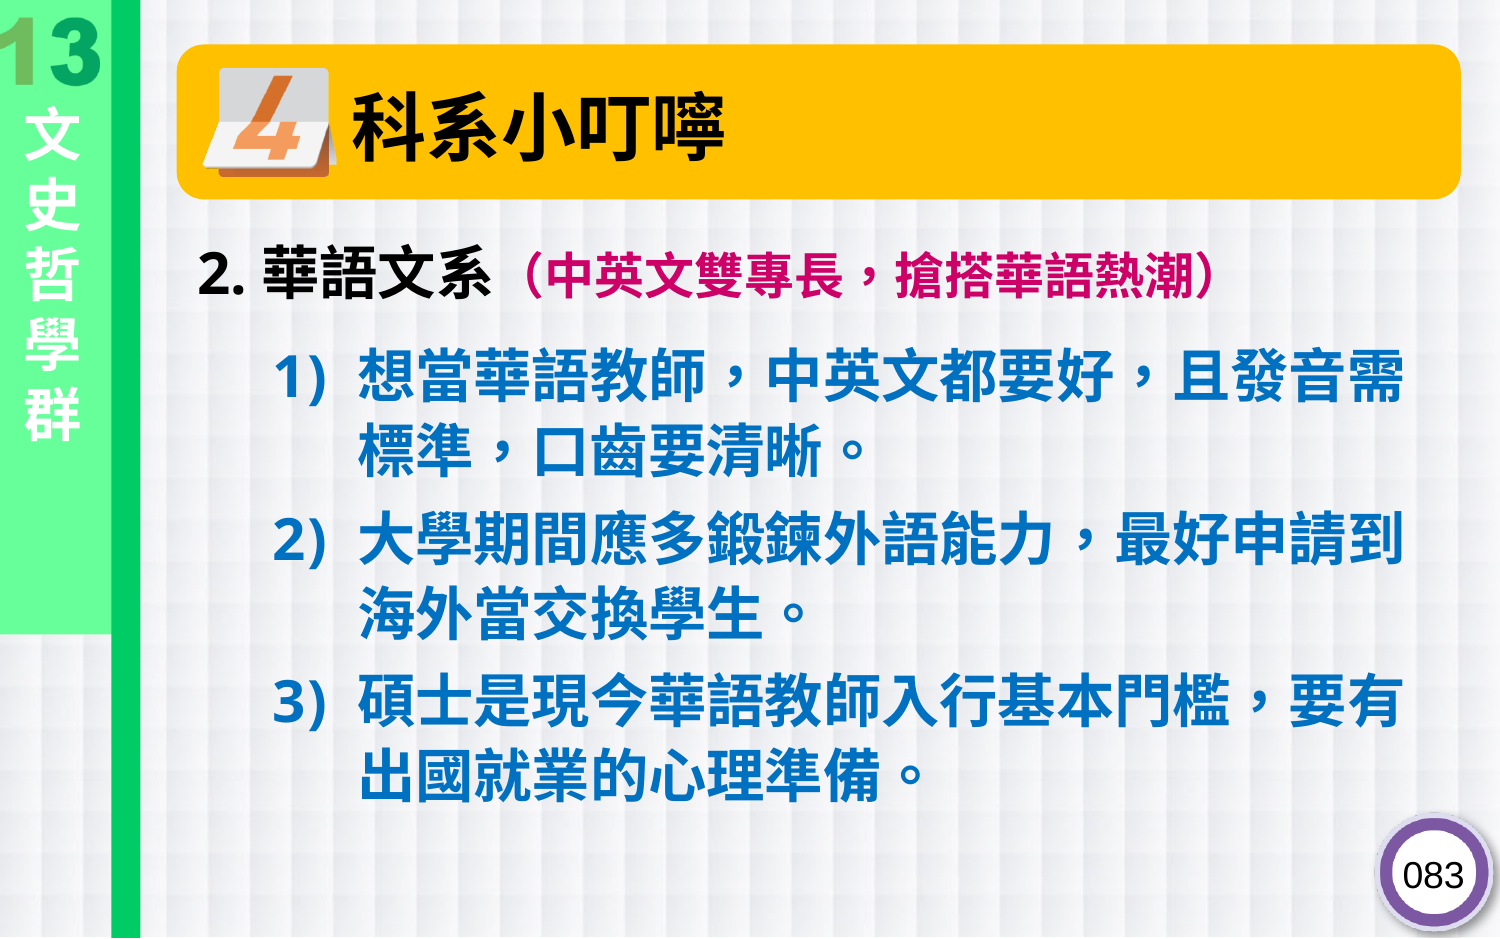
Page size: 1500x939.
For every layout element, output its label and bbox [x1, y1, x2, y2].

picture [141, 0, 1500, 937]
text_box [0, 0, 141, 938]
text_box [178, 46, 1459, 198]
text_box [1365, 802, 1500, 938]
